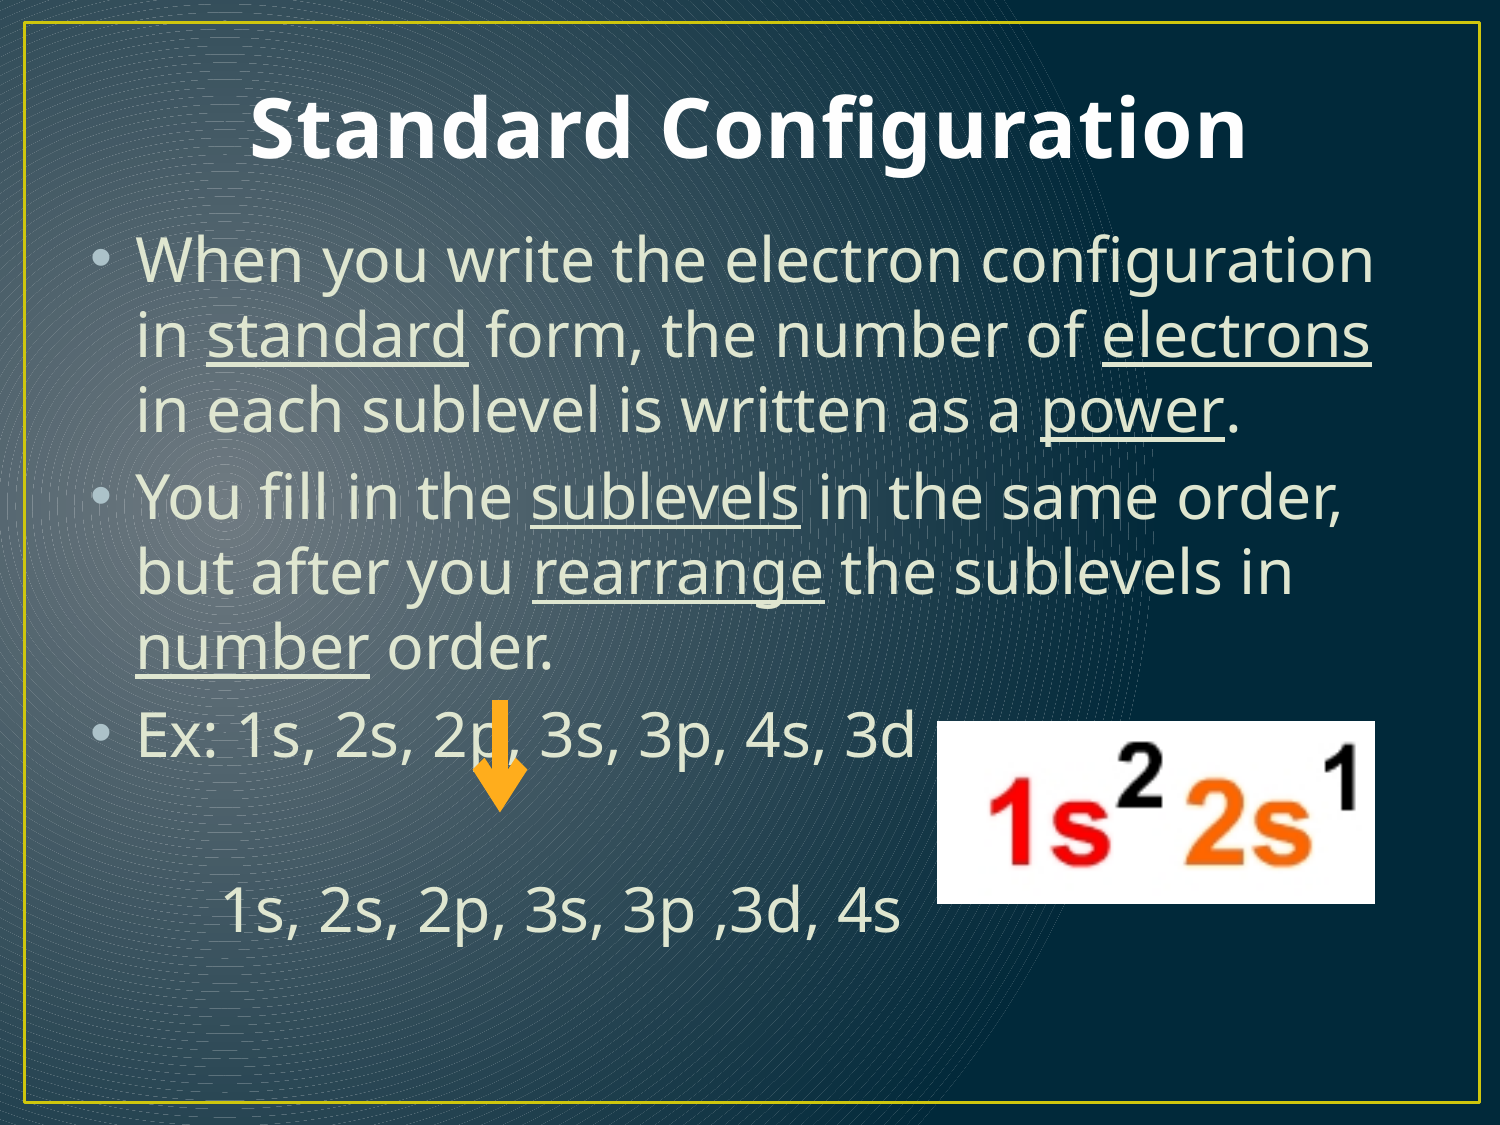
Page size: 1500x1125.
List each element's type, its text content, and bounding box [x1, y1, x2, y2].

picture [937, 721, 1374, 904]
title Standard Configuration [75, 50, 1425, 183]
list When you write the electron configuration in standard form, the number of electrons in each sublevel is written as a power. You fill in the sublevels in the same order, but after you rearrange the sublevels in number order. Ex: 1s, 2s, 2p, 3s, 3p, 4s, 3d 1s, 2s, 2p, 3s, 3p ,3d, 4s [75, 212, 1425, 1063]
